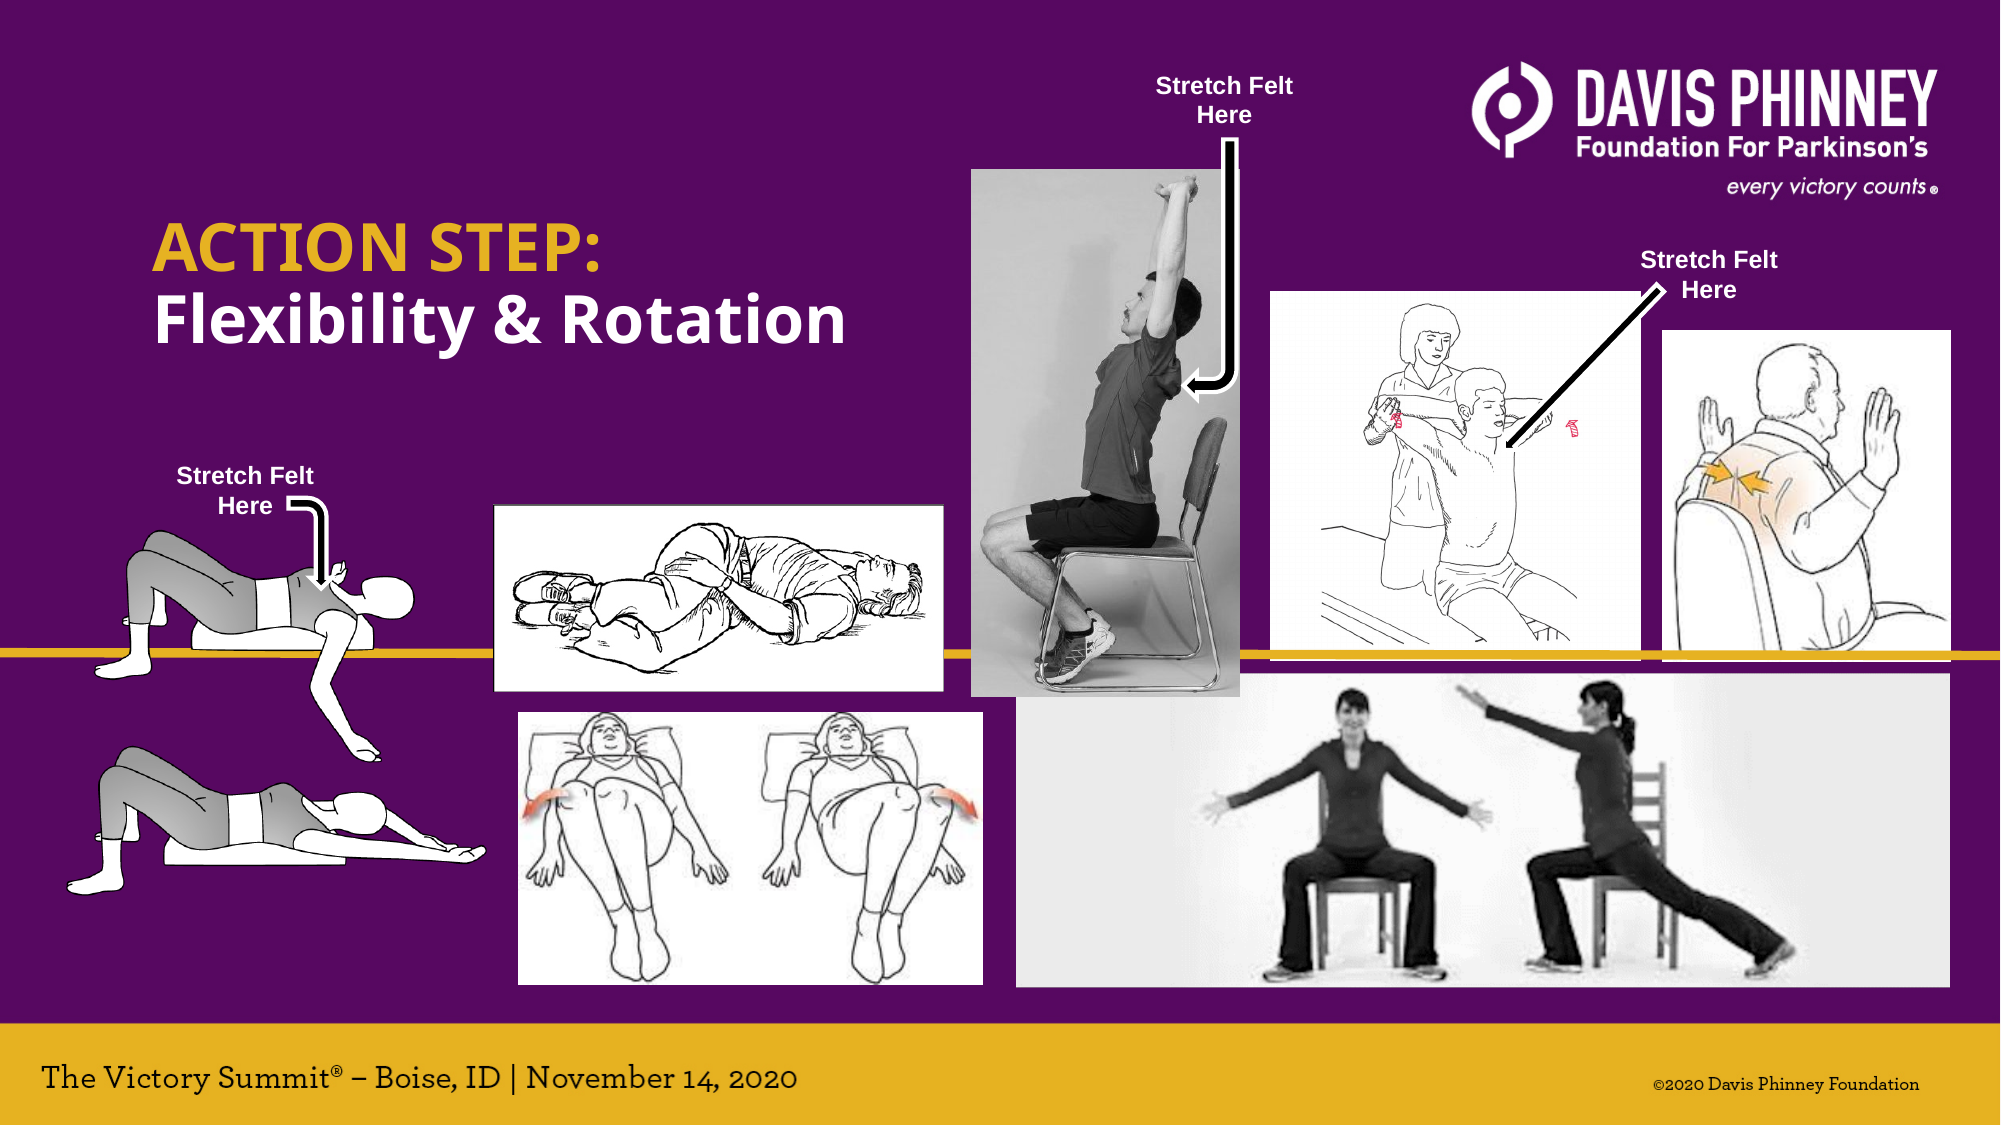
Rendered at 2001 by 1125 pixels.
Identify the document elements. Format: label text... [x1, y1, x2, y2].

text_box ACTION STEP: Flexibility & Rotation [137, 200, 966, 372]
text_box [1221, 137, 1239, 169]
text_box Stretch Felt Here [1140, 61, 1309, 133]
text_box Stretch Felt Here [1625, 236, 1794, 324]
text_box [1644, 281, 1667, 315]
text_box ACTION STEP: Flexibility & Rotation [1244, 200, 1863, 324]
text_box Stretch Felt Here [161, 451, 330, 485]
picture [0, 0, 2001, 1125]
